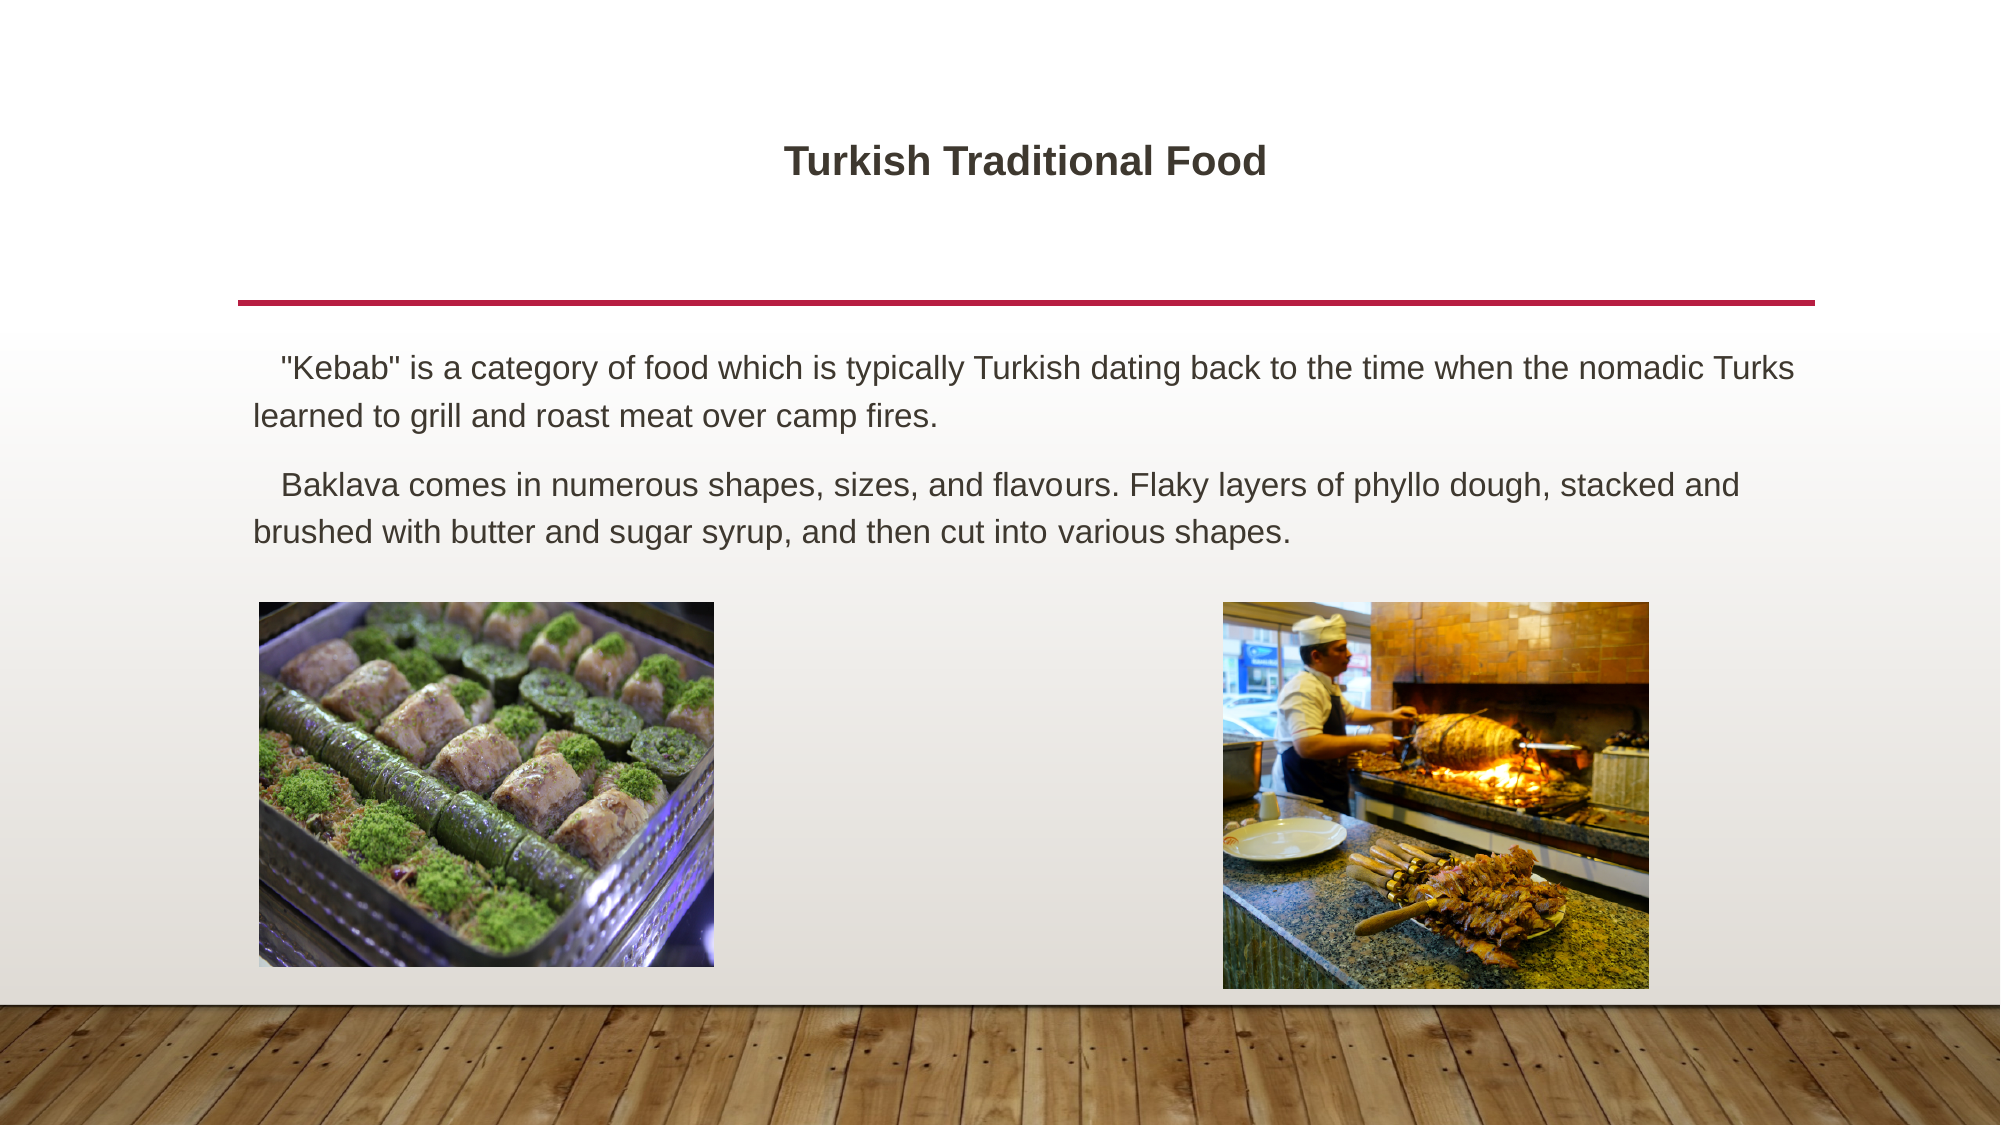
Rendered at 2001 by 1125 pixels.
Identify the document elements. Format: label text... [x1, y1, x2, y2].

title Turkish Traditional Food [238, 131, 1814, 305]
list "Kebab" is a category of food which is typically Turkish dating back to the time when the nomadic Turks learned to grill and roast meat over camp fires. Baklava comes in numerous shapes, sizes, and flavours. Flaky layers of phyllo dough, stacked and brushed with butter and sugar syrup, and then cut into various shapes. [238, 330, 1814, 897]
picture [1223, 602, 1649, 990]
picture [258, 602, 714, 967]
picture [0, 1005, 2000, 1125]
